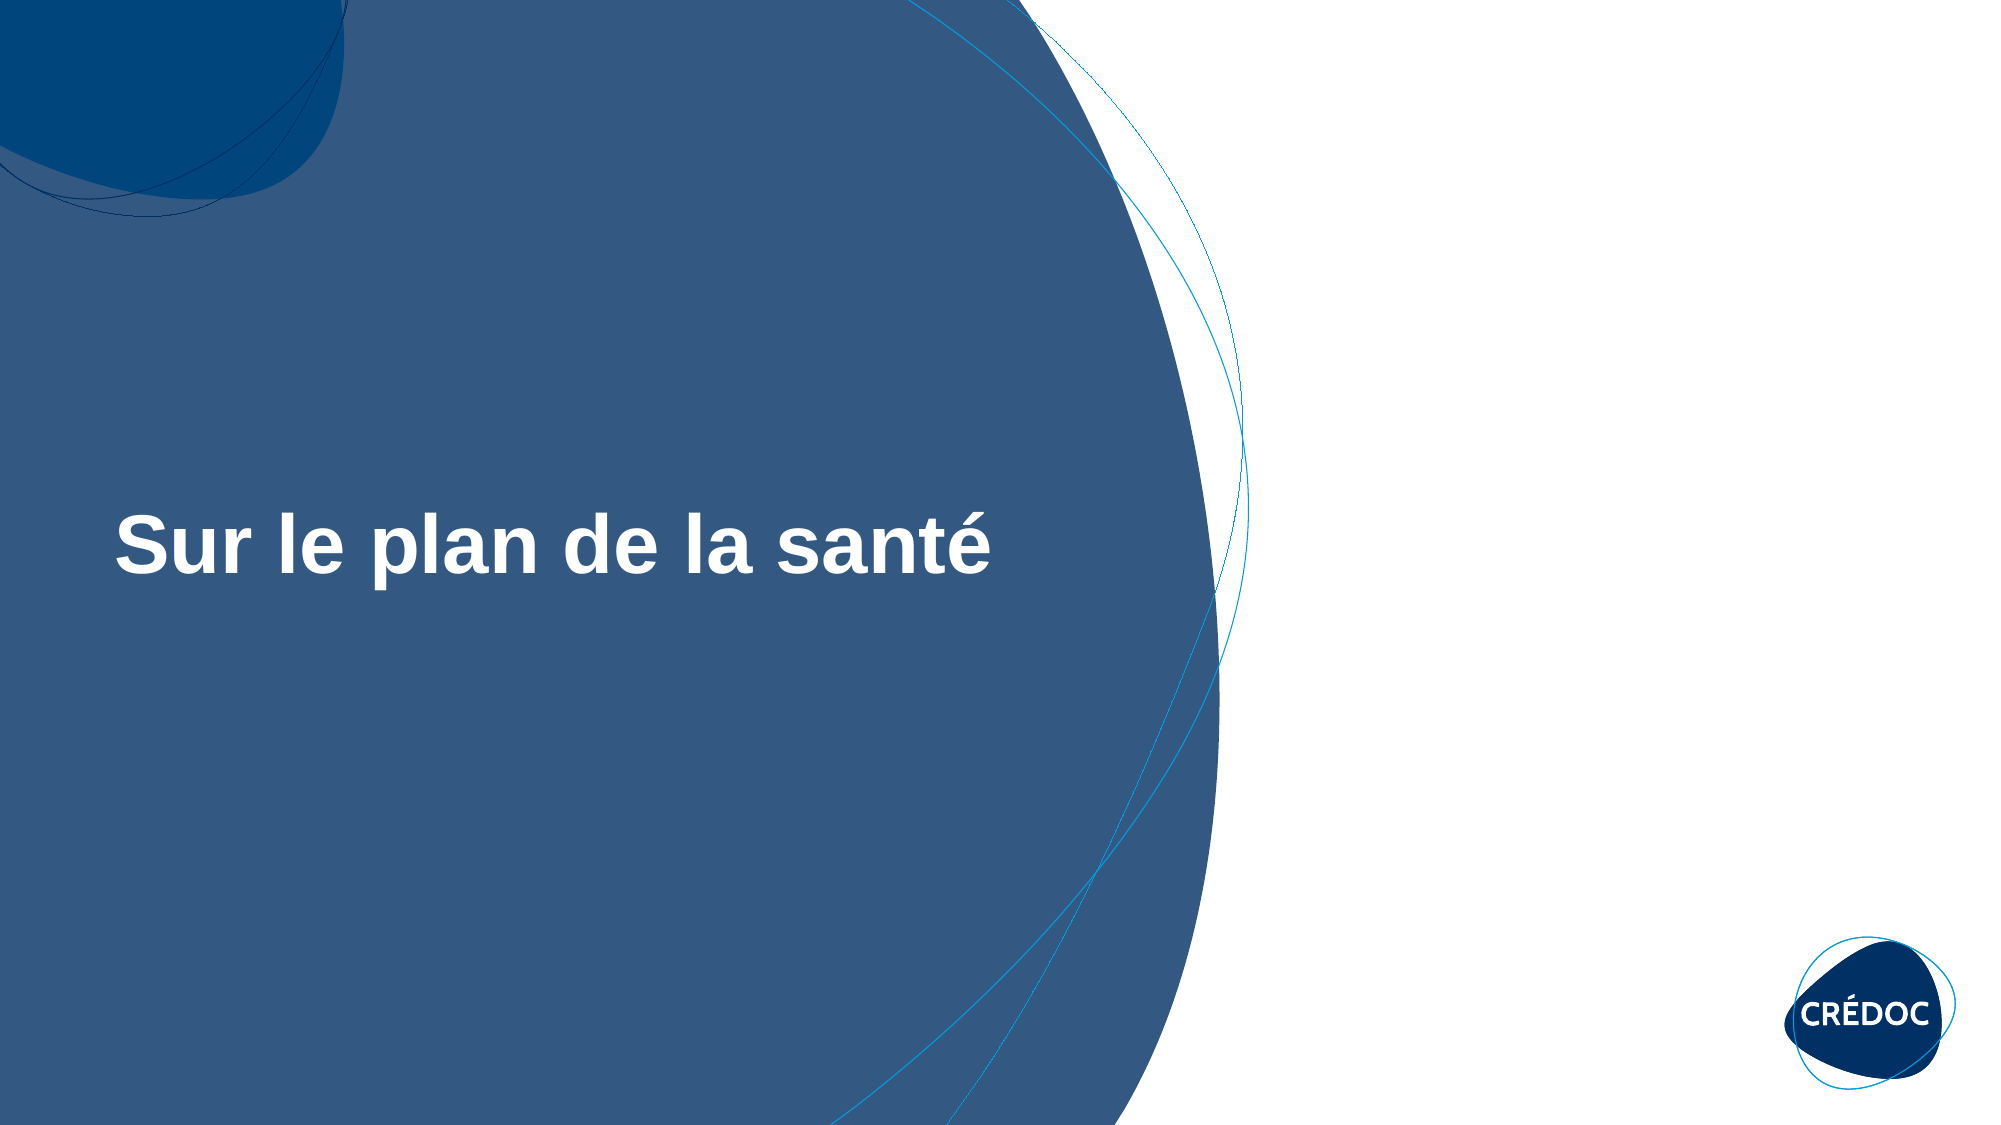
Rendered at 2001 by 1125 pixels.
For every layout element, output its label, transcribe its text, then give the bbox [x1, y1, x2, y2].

slide_number 29 [1906, 1018, 2000, 1079]
title Sur le plan de la santé [99, 493, 1120, 599]
